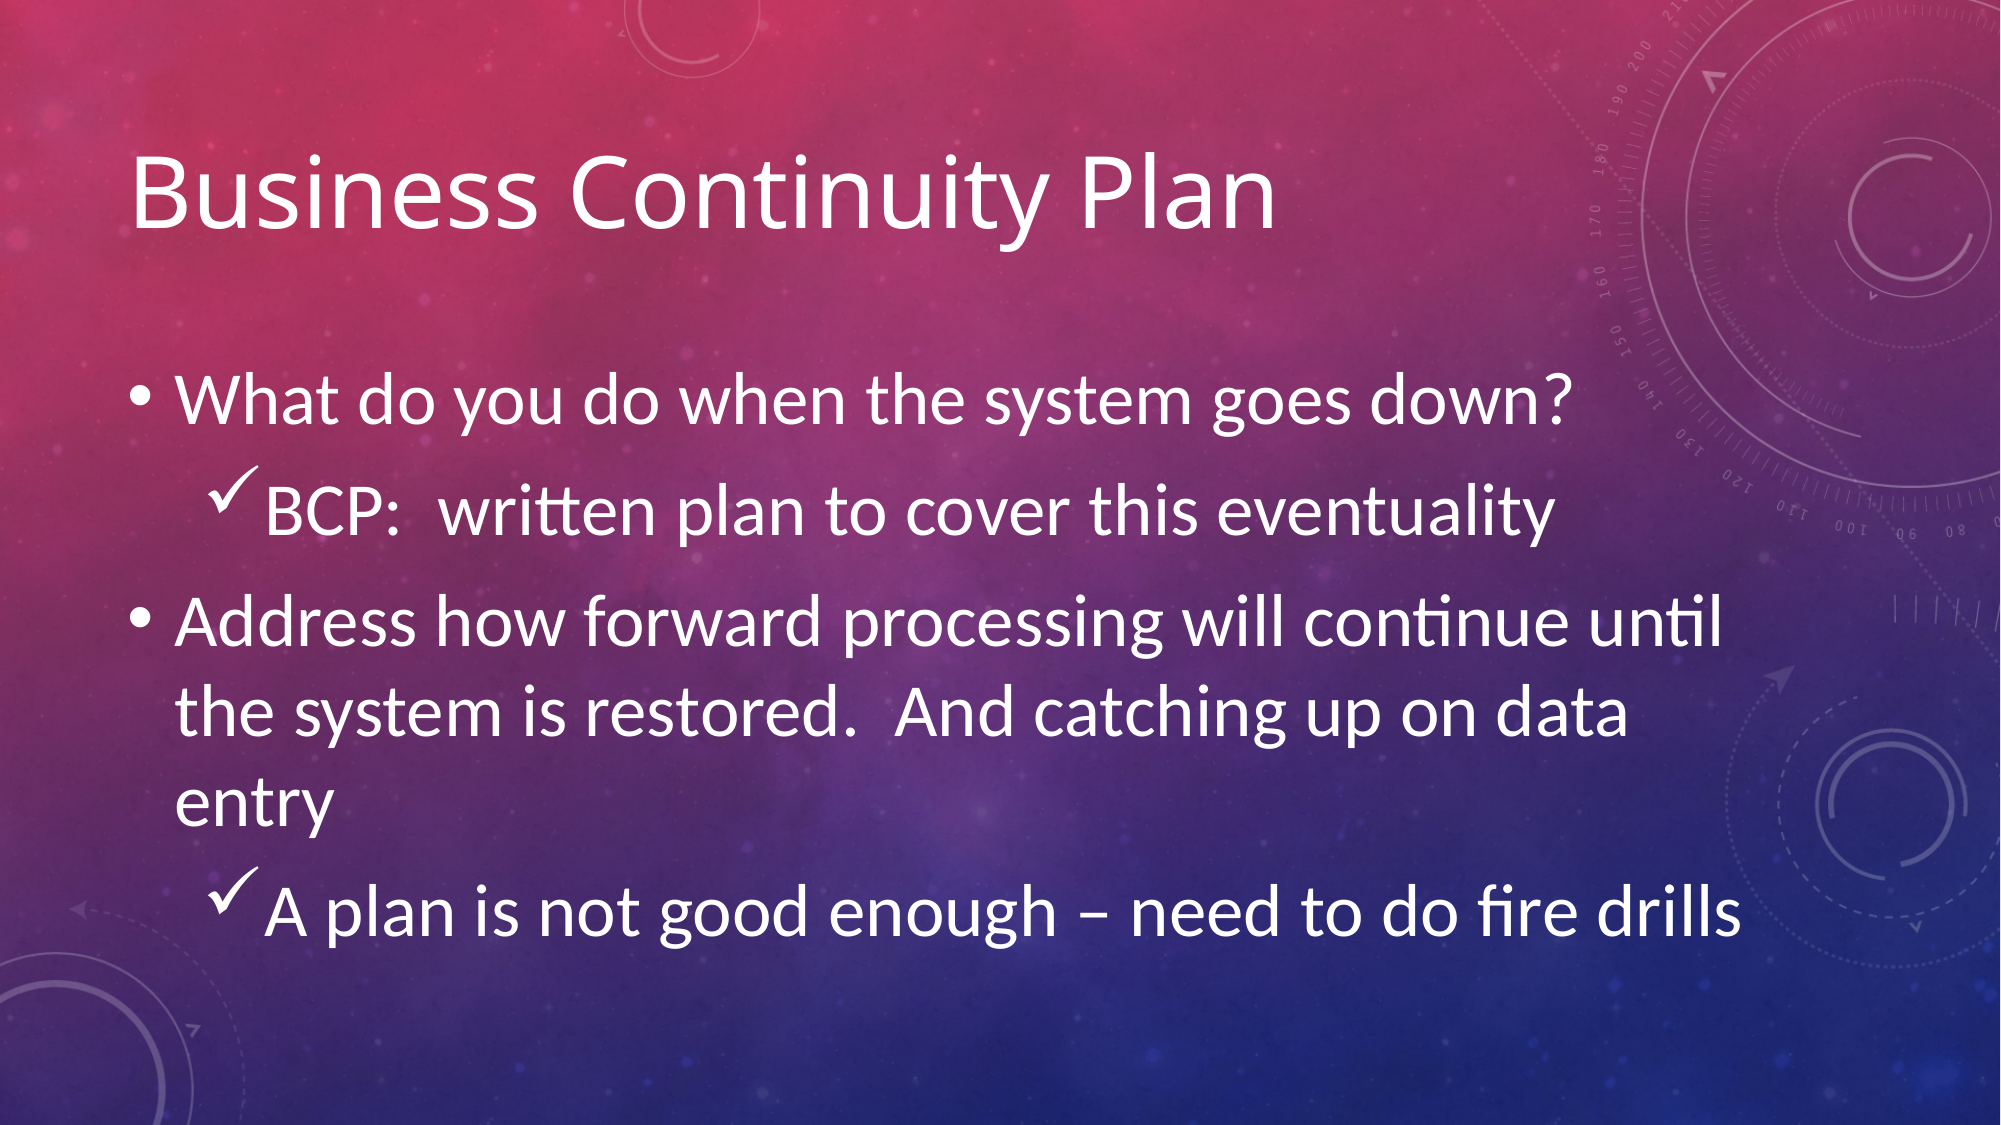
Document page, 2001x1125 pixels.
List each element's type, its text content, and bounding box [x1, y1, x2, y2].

picture [0, 0, 2001, 1125]
list What do you do when the system goes down? BCP: written plan to cover this eventuality Address how forward processing will continue until the system is restored. And catching up on data entry A plan is not good enough – need to do fire drills [112, 351, 1775, 950]
title Business Continuity Plan [112, 69, 1775, 309]
